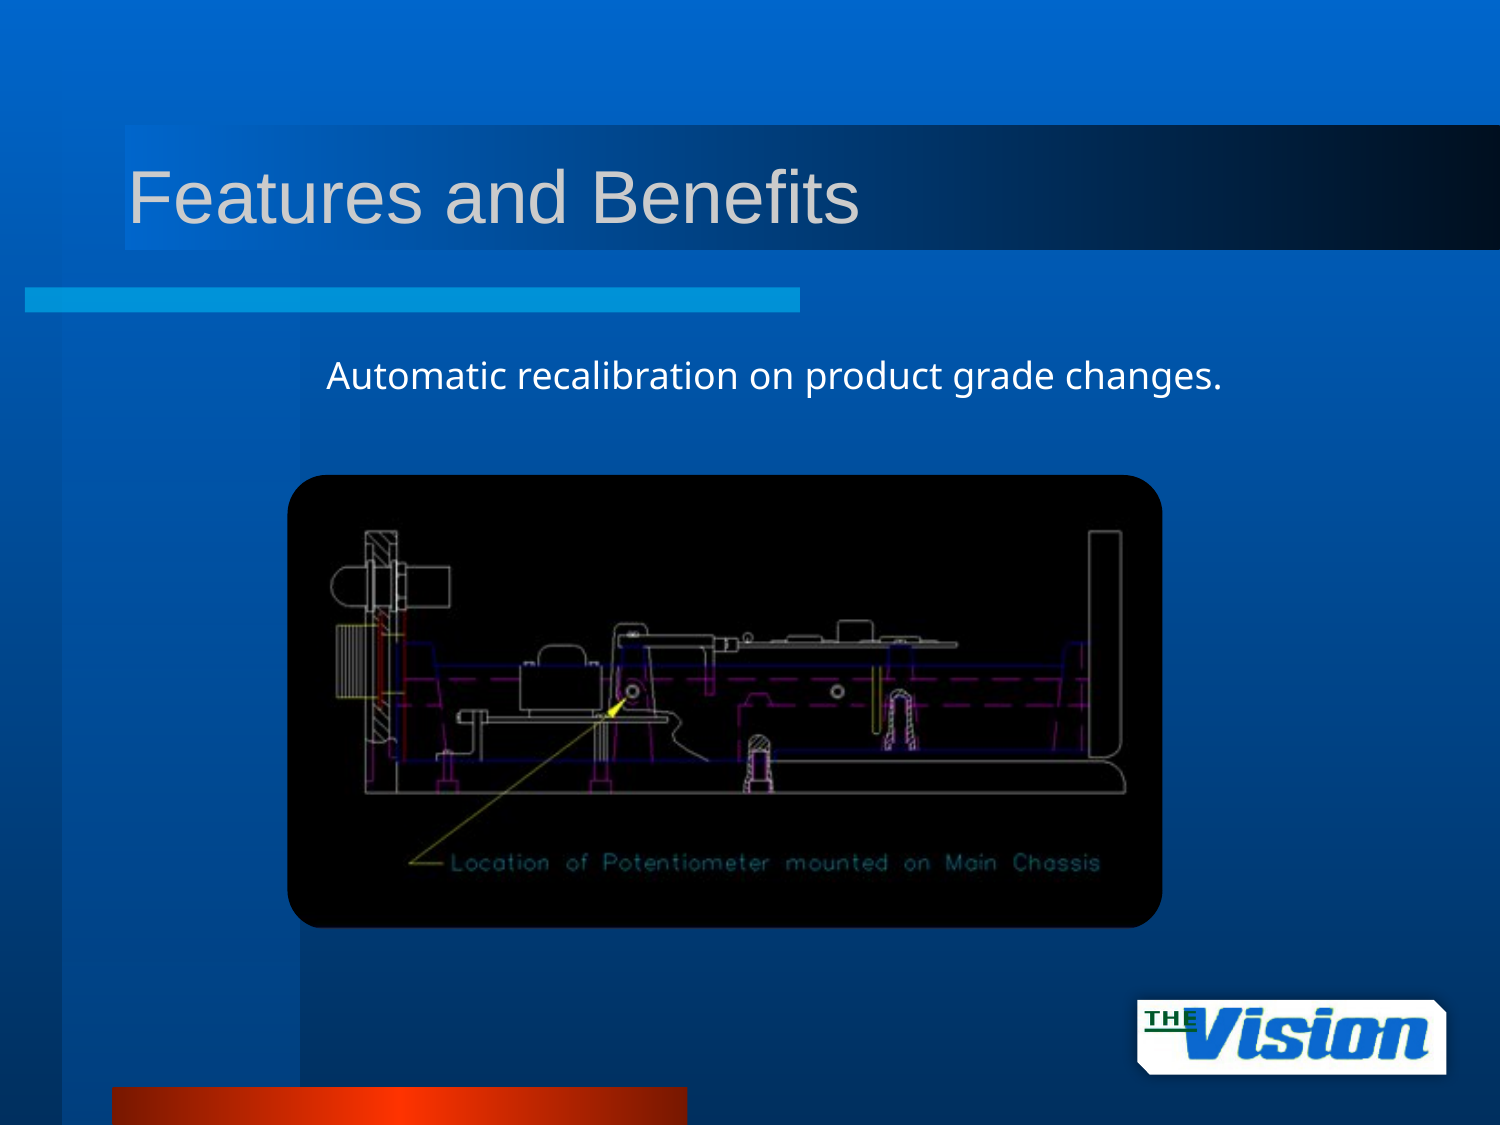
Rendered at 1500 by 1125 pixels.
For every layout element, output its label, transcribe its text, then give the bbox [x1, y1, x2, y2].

picture [1137, 999, 1447, 1075]
picture [287, 474, 1163, 930]
text_box Automatic recalibration on product grade changes. [137, 349, 1413, 425]
title Features and Benefits [112, 99, 1388, 288]
list [112, 324, 1388, 1000]
